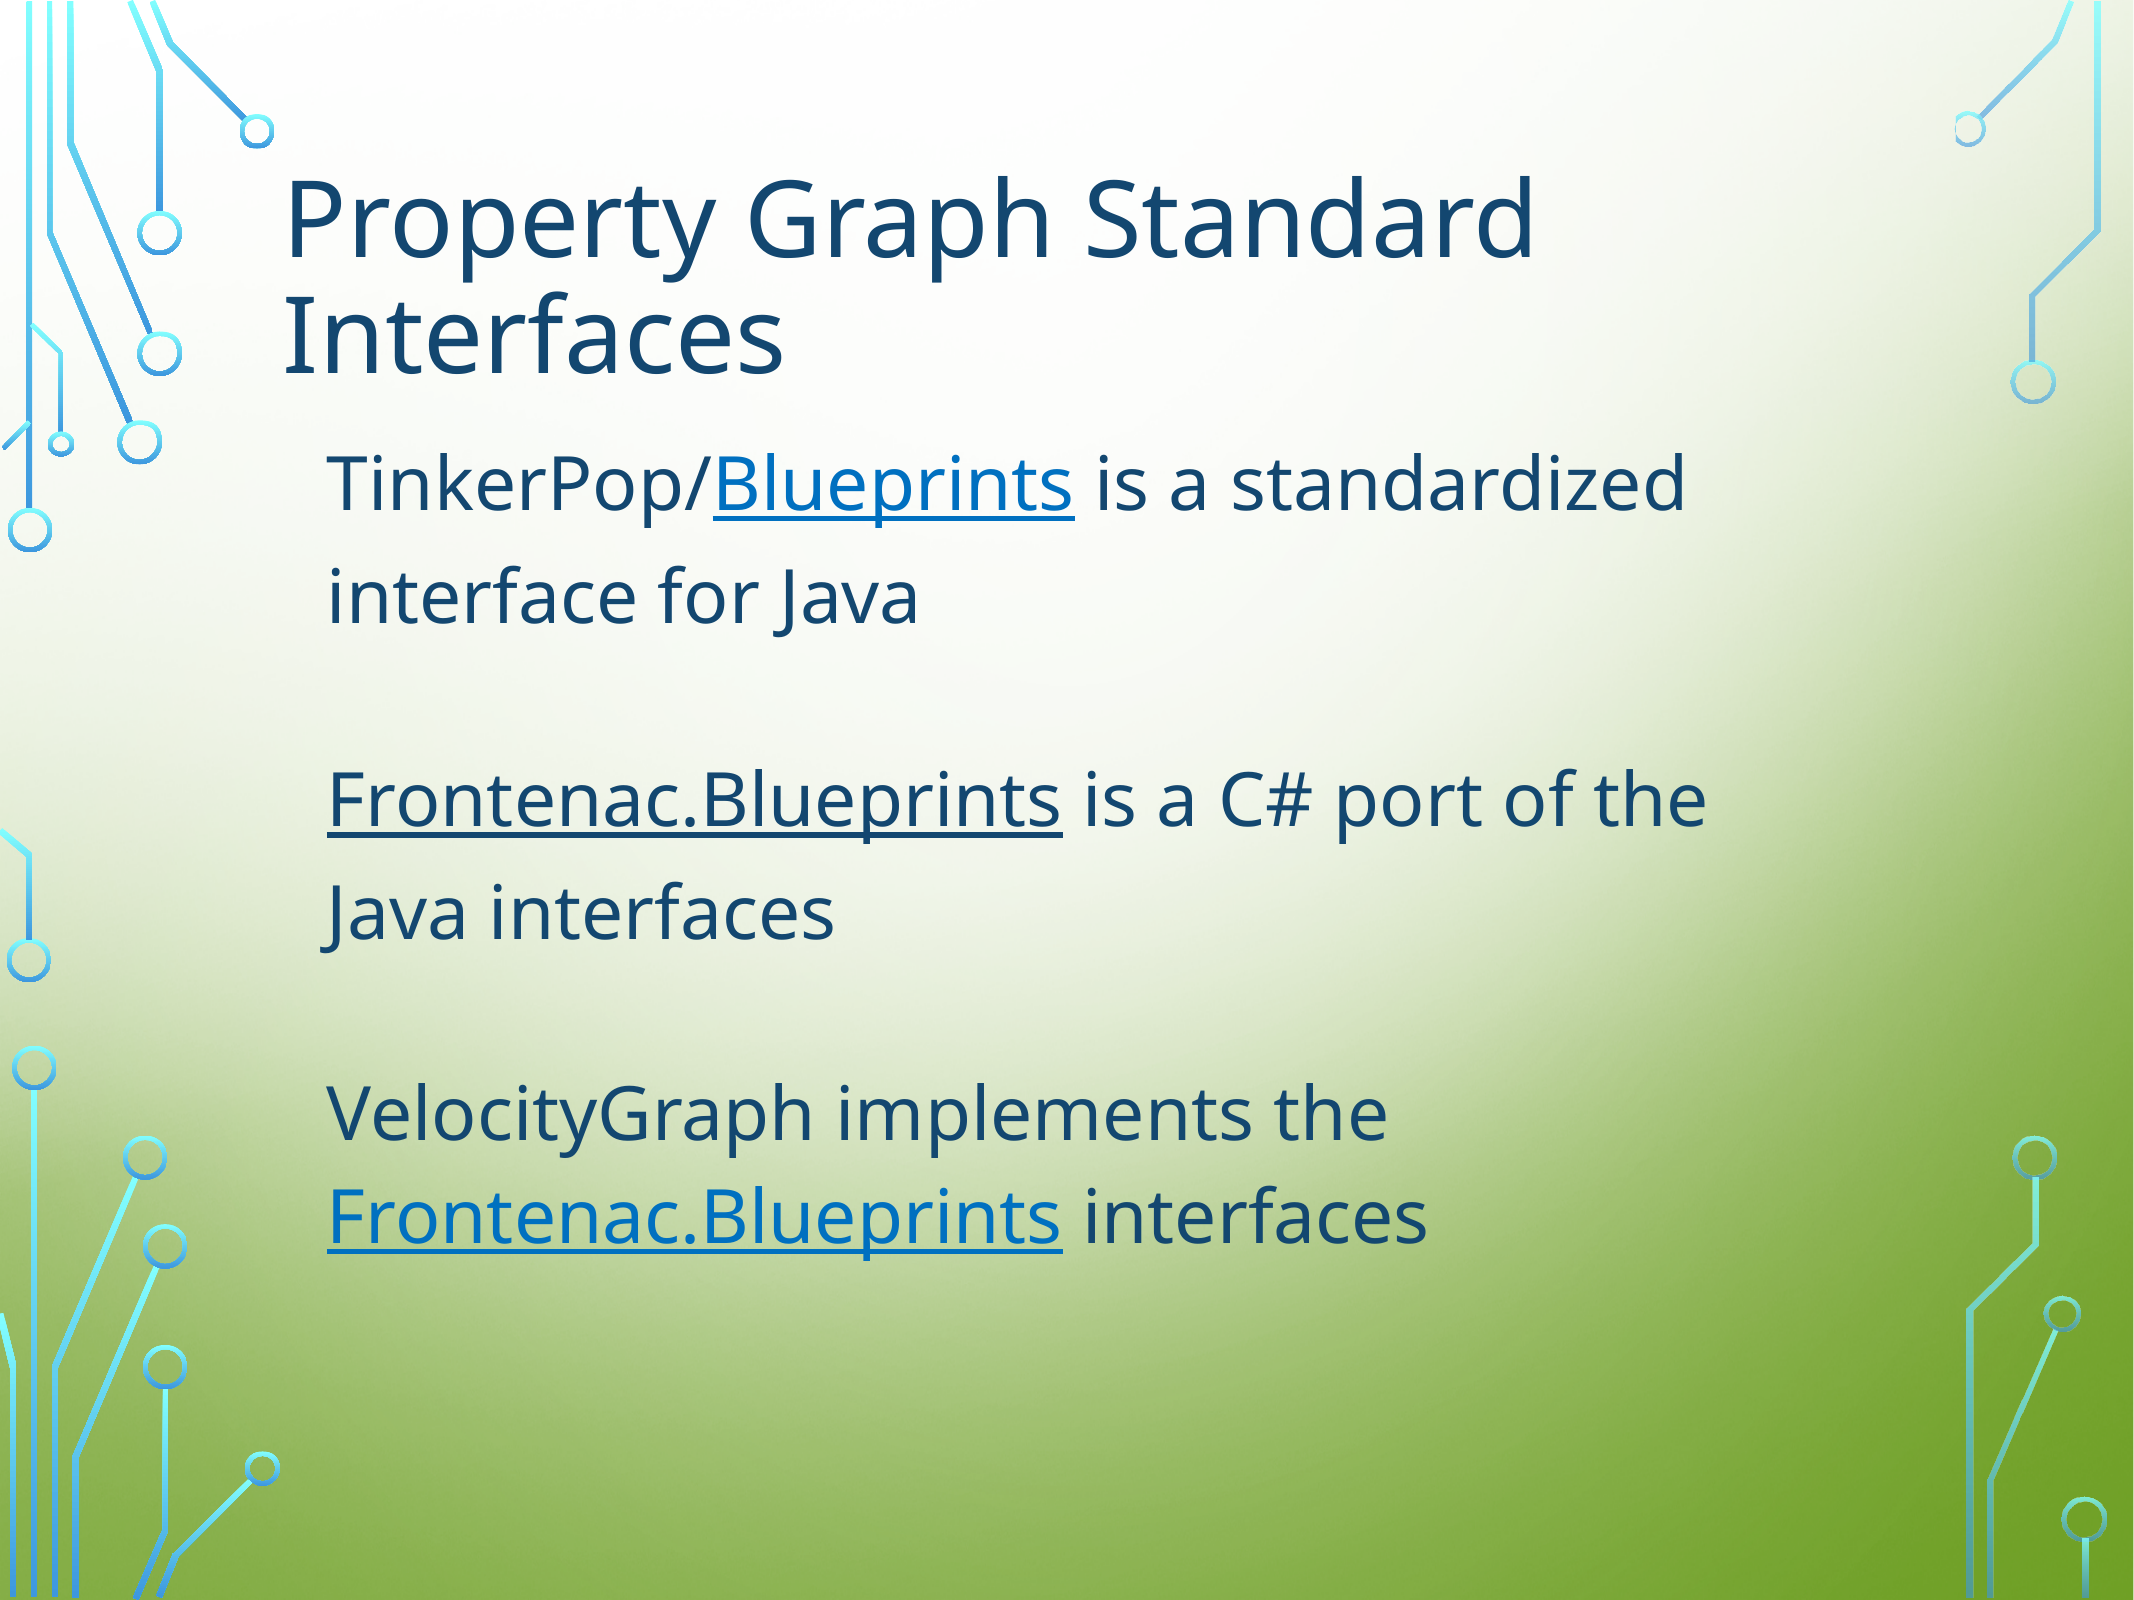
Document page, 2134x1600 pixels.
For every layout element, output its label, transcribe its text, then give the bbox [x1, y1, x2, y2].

title Property Graph Standard Interfaces [267, 108, 2002, 454]
text_box TinkerPop/Blueprints is a standardized interface for Java Frontenac.Blueprints is a C# port of the Java interfaces VelocityGraph implements the Frontenac.Blueprints interfaces [303, 415, 1826, 1278]
